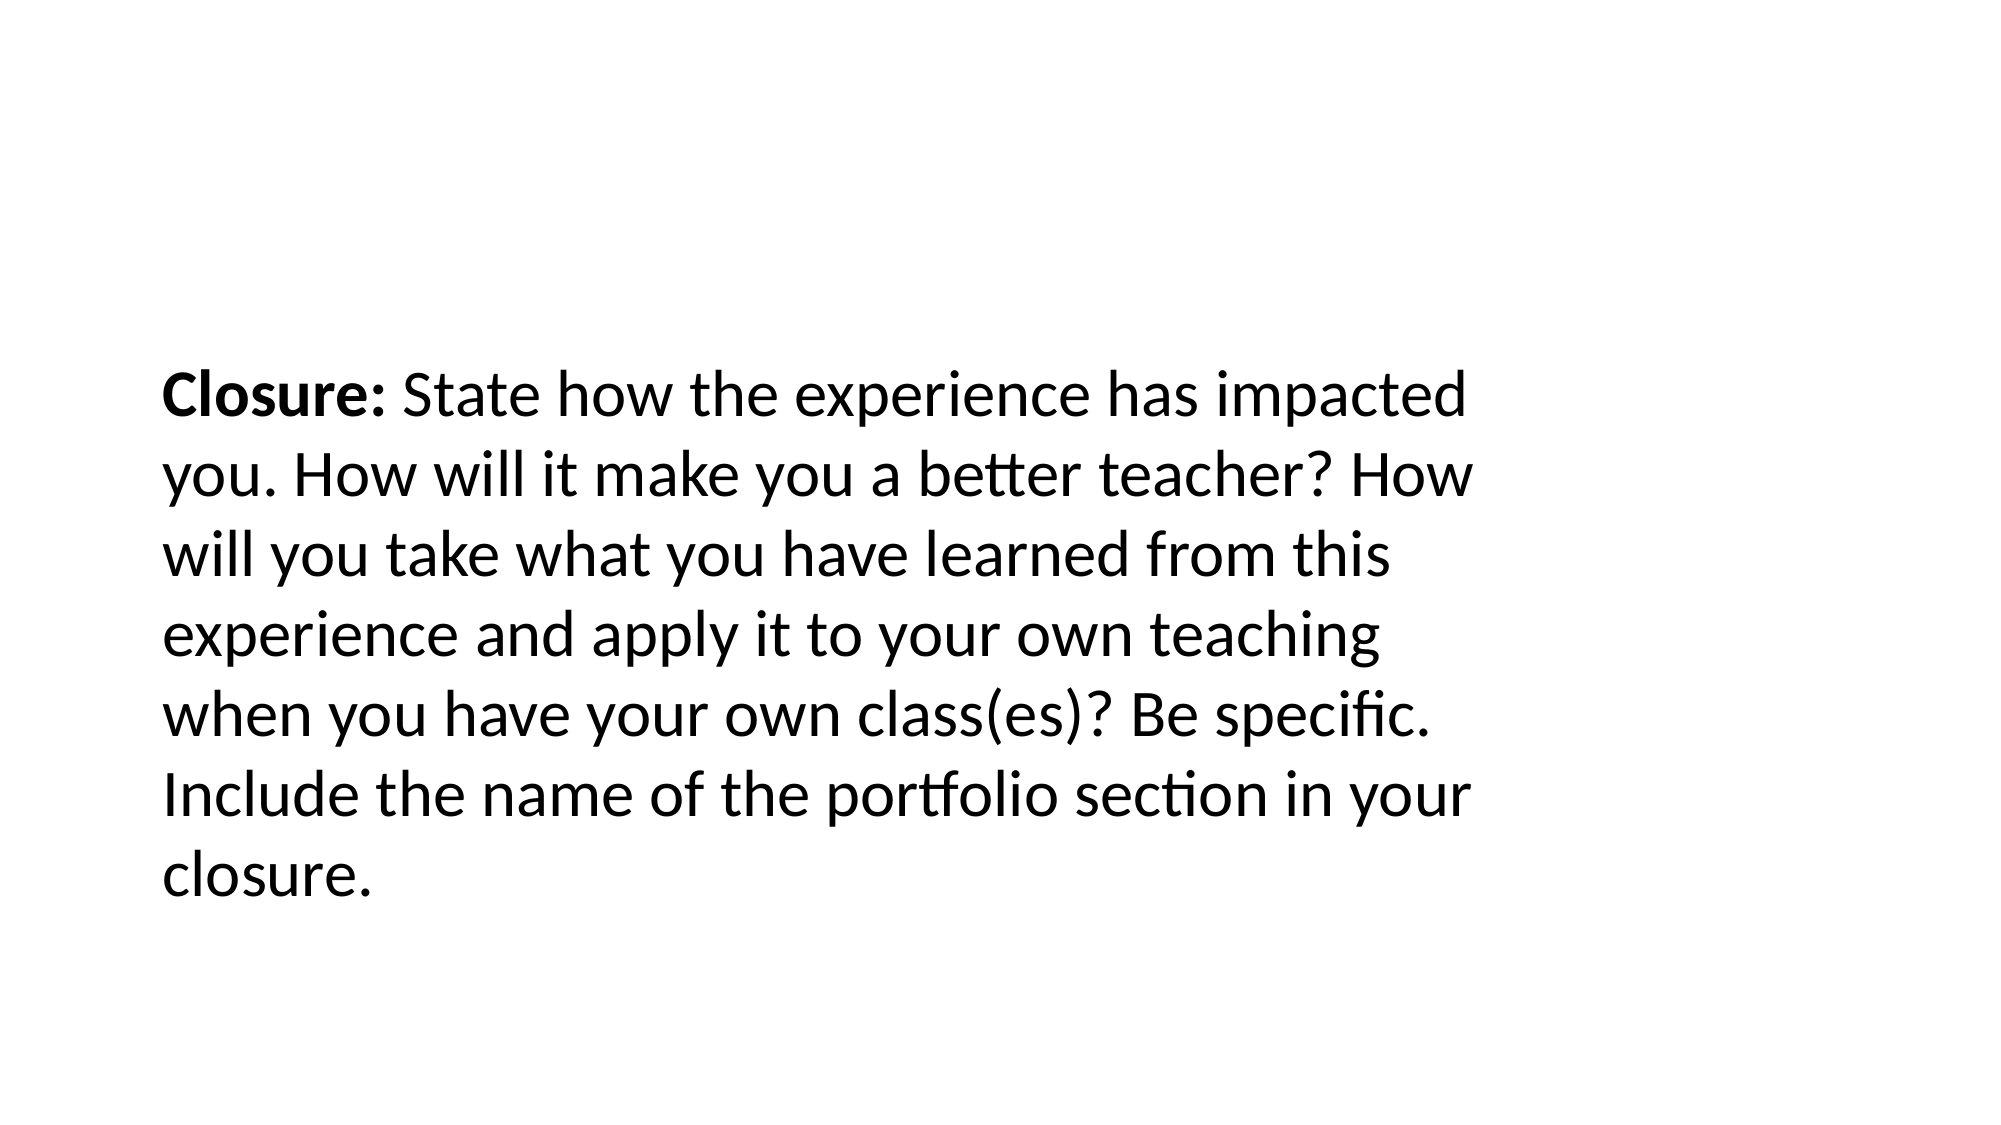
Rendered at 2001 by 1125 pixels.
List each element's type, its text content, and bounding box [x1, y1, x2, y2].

text_box Closure: State how the experience has impacted you. How will it make you a better teacher? How will you take what you have learned from this experience and apply it to your own teaching when you have your own class(es)? Be specific. Include the name of the portfolio section in your closure. [147, 342, 1500, 918]
